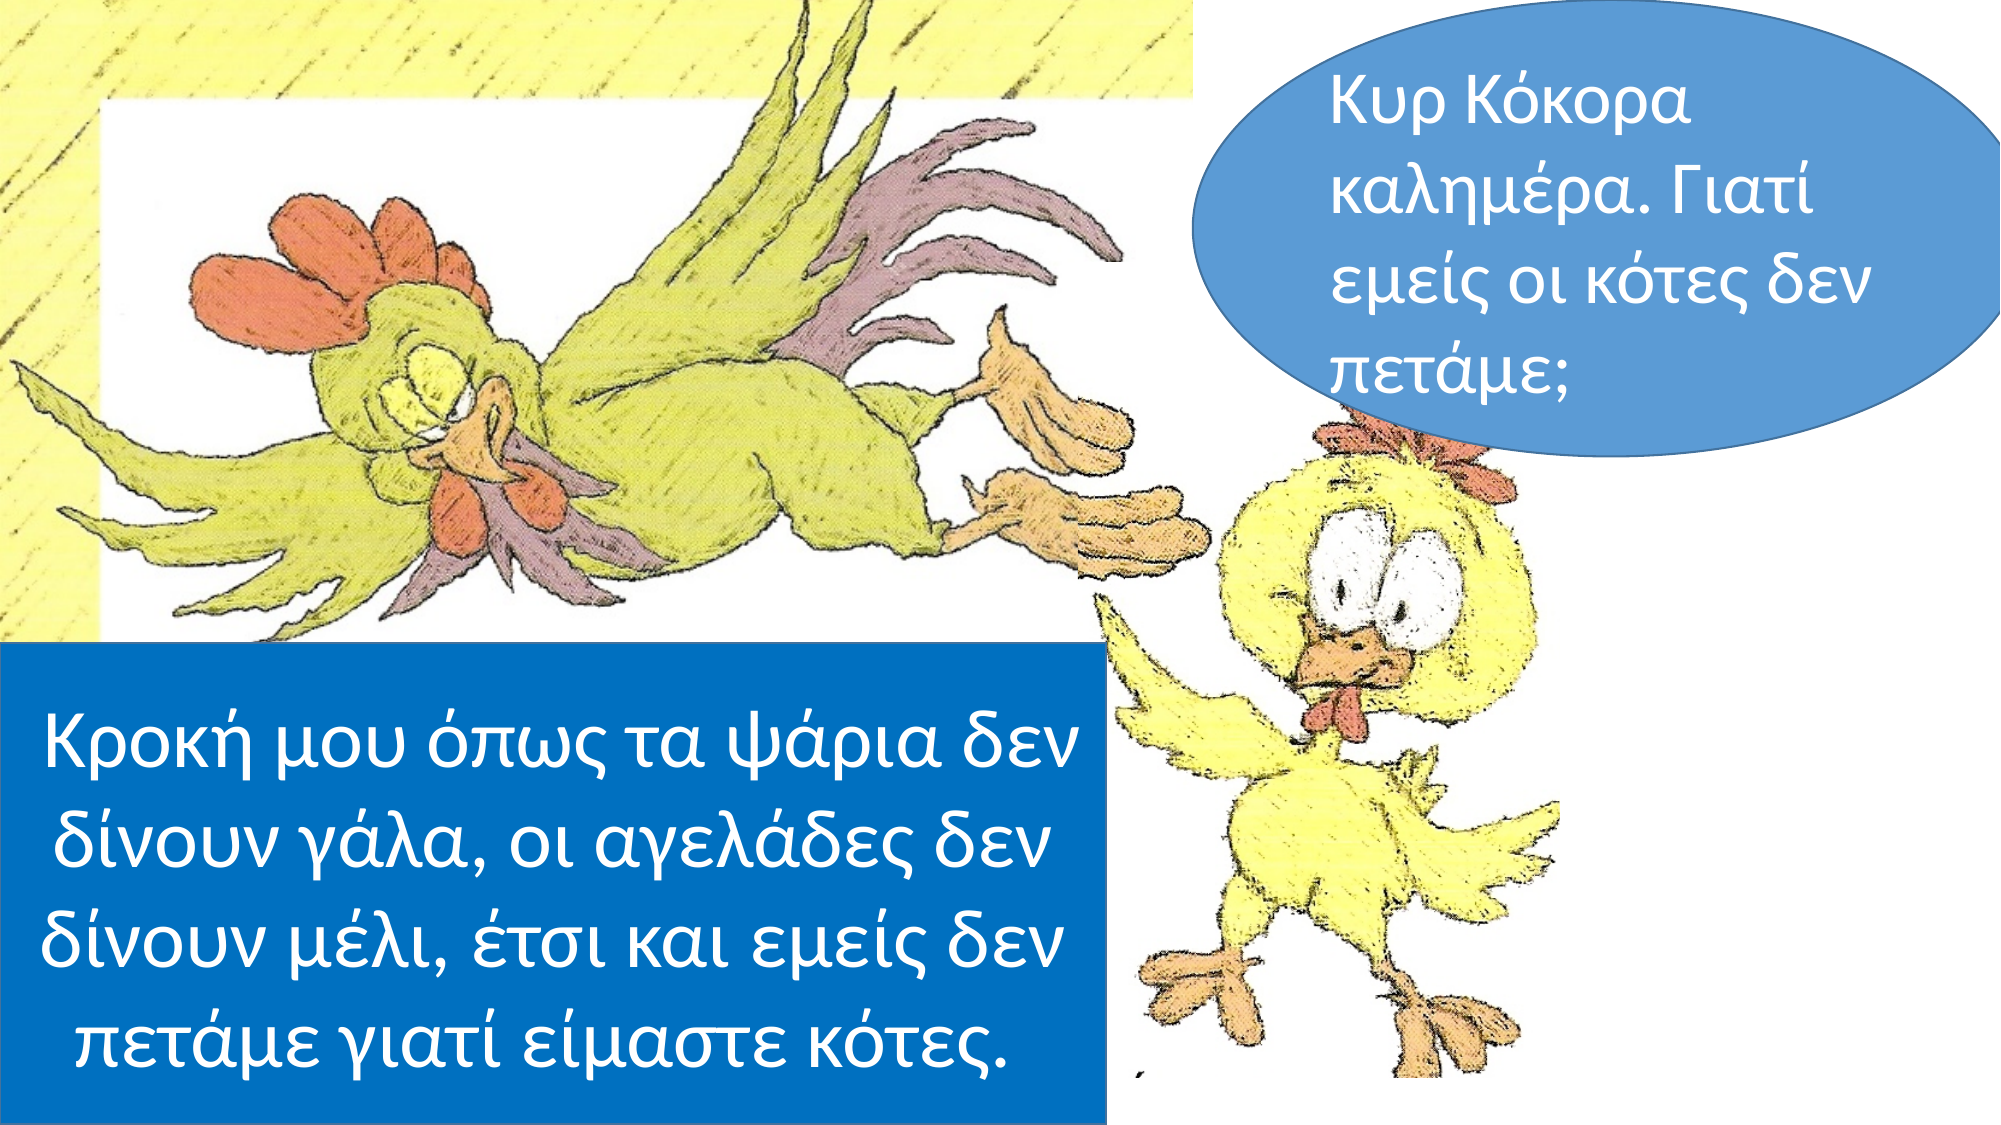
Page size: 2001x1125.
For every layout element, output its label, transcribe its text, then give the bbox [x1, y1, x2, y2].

picture [1077, 262, 1560, 1078]
text_box Κροκή μου όπως τα ψάρια δεν δίνουν γάλα, οι αγελάδες δεν δίνουν μέλι, έτσι και εμείς δεν πετάμε γιατί είμαστε κότες. [0, 643, 1107, 1125]
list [0, 0, 1193, 643]
text_box Κυρ Κόκορα καλημέρα. Γιατί εμείς οι κότες δεν πετάμε; [1193, 0, 2000, 458]
